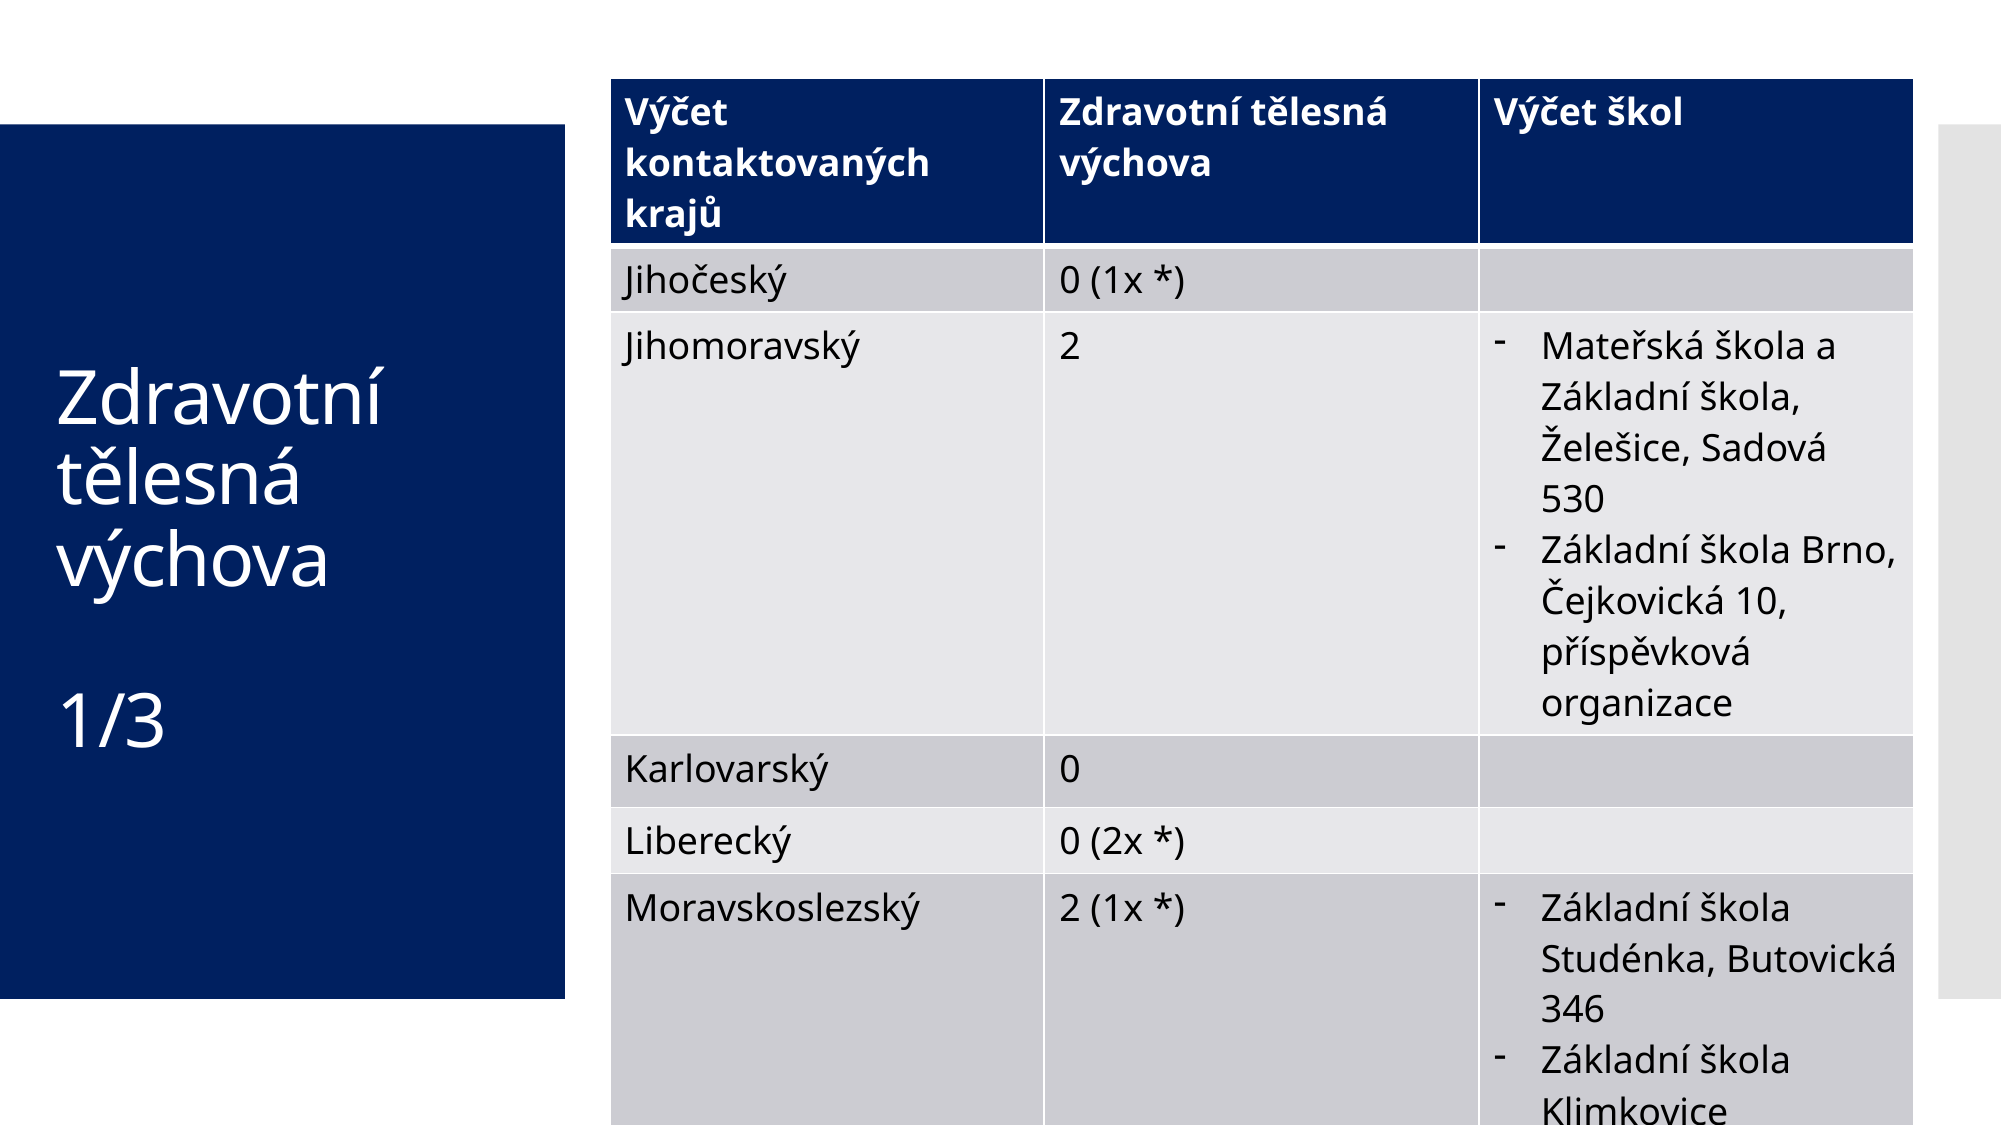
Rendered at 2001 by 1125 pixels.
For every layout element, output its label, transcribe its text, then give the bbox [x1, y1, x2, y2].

table_cell Jihomoravský [611, 313, 1043, 734]
table_cell Jihočeský [611, 249, 1043, 311]
table_header Výčet kontaktovaných krajů [611, 79, 1043, 243]
table_cell Základní škola Studénka, Butovická 346 Základní škola Klimkovice [1480, 874, 1913, 1125]
table_cell [1480, 736, 1913, 807]
table_cell Liberecký [611, 808, 1043, 873]
table_cell 0 (1x *) [1045, 249, 1478, 311]
table_cell 0 (2x *) [1045, 808, 1478, 873]
table_cell 0 [1045, 736, 1478, 807]
table_cell Mateřská škola a Základní škola, Želešice, Sadová 530 Základní škola Brno, Čejkovická 10, příspěvková organizace [1480, 313, 1913, 734]
table_cell [1480, 808, 1913, 873]
table_header Výčet škol [1480, 79, 1913, 243]
table_cell 2 (1x *) [1045, 874, 1478, 1125]
table_cell 2 [1045, 313, 1478, 734]
table_cell [1480, 249, 1913, 311]
table_cell Moravskoslezský [611, 874, 1043, 1125]
table_cell Karlovarský [611, 736, 1043, 807]
table_header Zdravotní tělesná výchova [1045, 79, 1478, 243]
title Zdravotní tělesná výchova 1/3 [41, 184, 525, 940]
